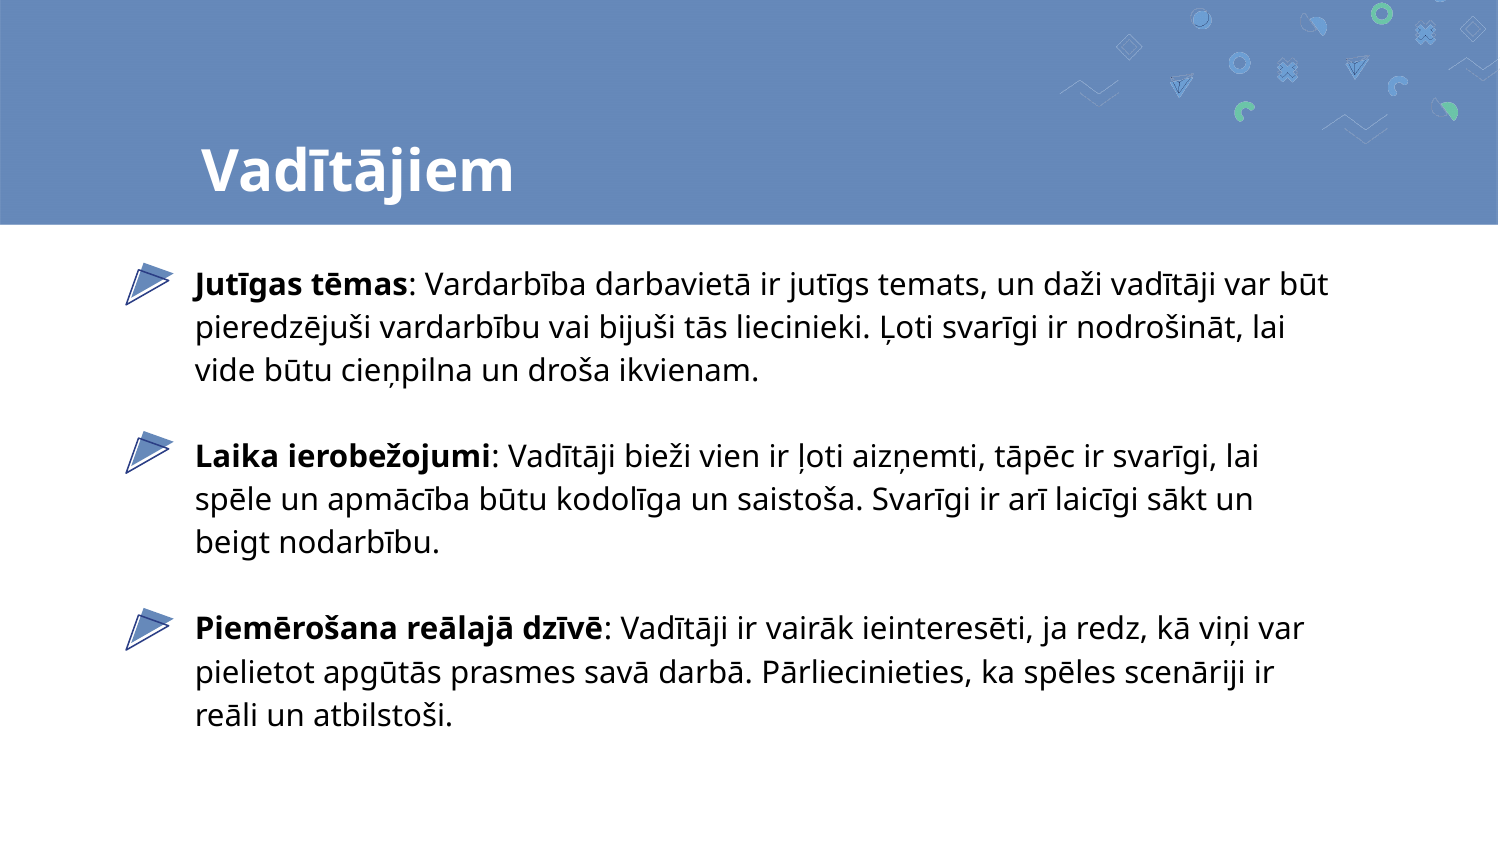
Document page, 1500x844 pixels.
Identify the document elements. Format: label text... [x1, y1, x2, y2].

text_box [125, 607, 174, 661]
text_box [125, 430, 174, 484]
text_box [125, 262, 174, 316]
picture [0, 0, 1500, 225]
text_box Jutīgas tēmas: Vardarbība darbavietā ir jutīgs temats, un daži vadītāji var būt pieredzējuši vardarbību vai bijuši tās liecinieki. Ļoti svarīgi ir nodrošināt, lai vide būtu cieņpilna un droša ikvienam. Laika ierobežojumi: Vadītāji bieži vien ir ļoti aizņemti, tāpēc ir svarīgi, lai spēle un apmācība būtu kodolīga un saistoša. Svarīgi ir arī laicīgi sākt un beigt nodarbību. Piemērošana reālajā dzīvē: Vadītāji ir vairāk ieinteresēti, ja redz, kā viņi var pielietot apgūtās prasmes savā darbā. Pārliecinieties, ka spēles scenāriji ir reāli un atbilstoši. [158, 243, 1351, 748]
